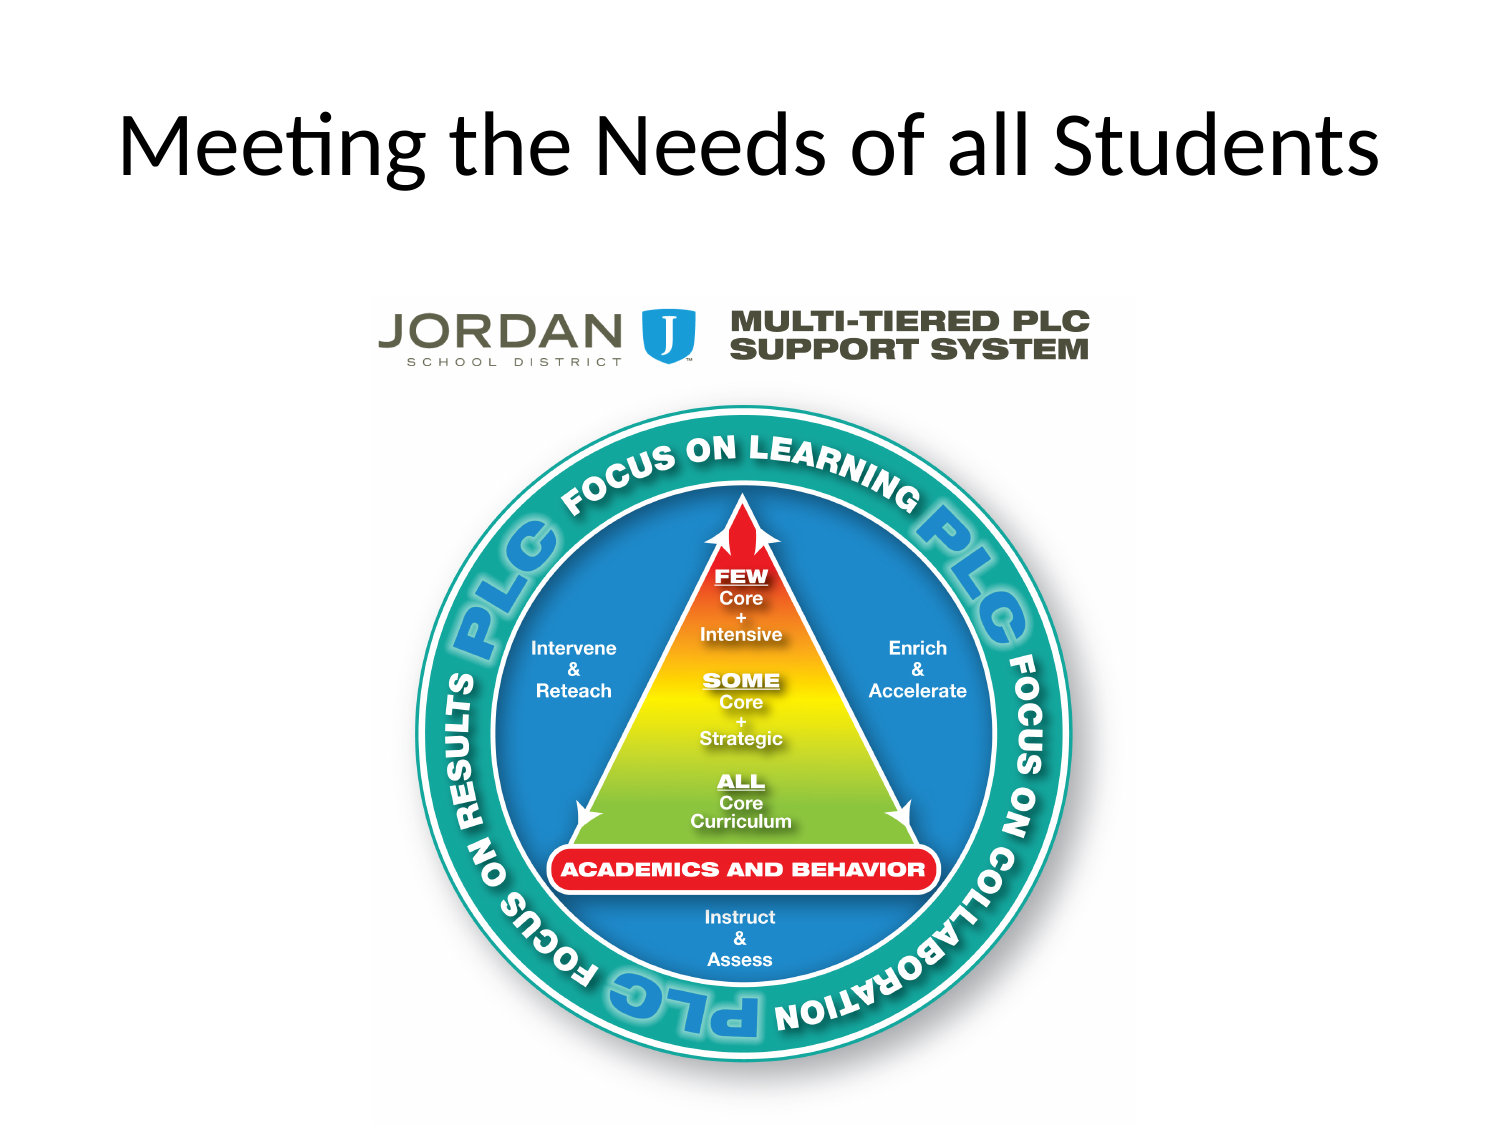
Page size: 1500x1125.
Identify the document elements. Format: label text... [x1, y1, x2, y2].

title Meeting the Needs of all Students [75, 45, 1425, 233]
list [0, 296, 1500, 1125]
